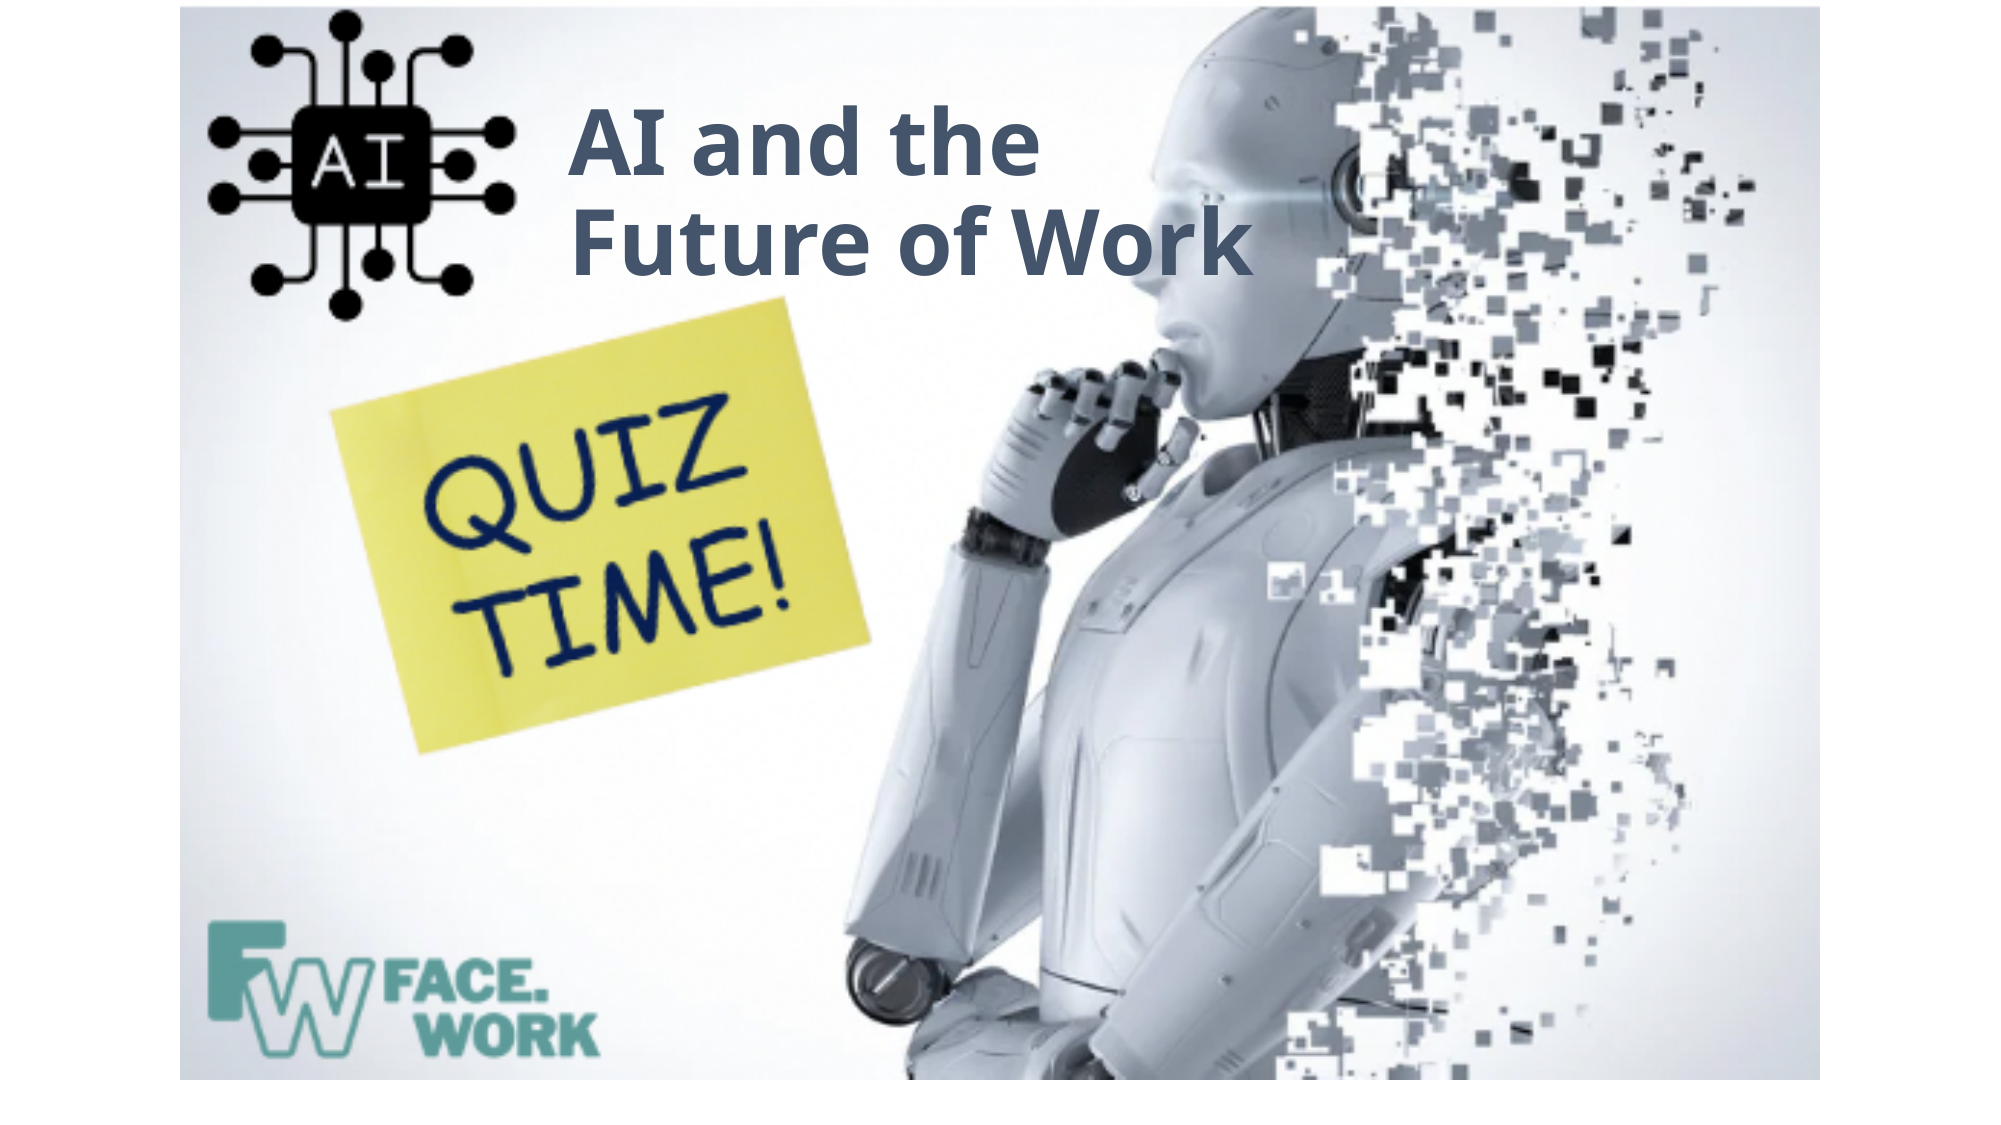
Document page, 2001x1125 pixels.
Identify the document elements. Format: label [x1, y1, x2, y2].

picture [180, 0, 1820, 1080]
